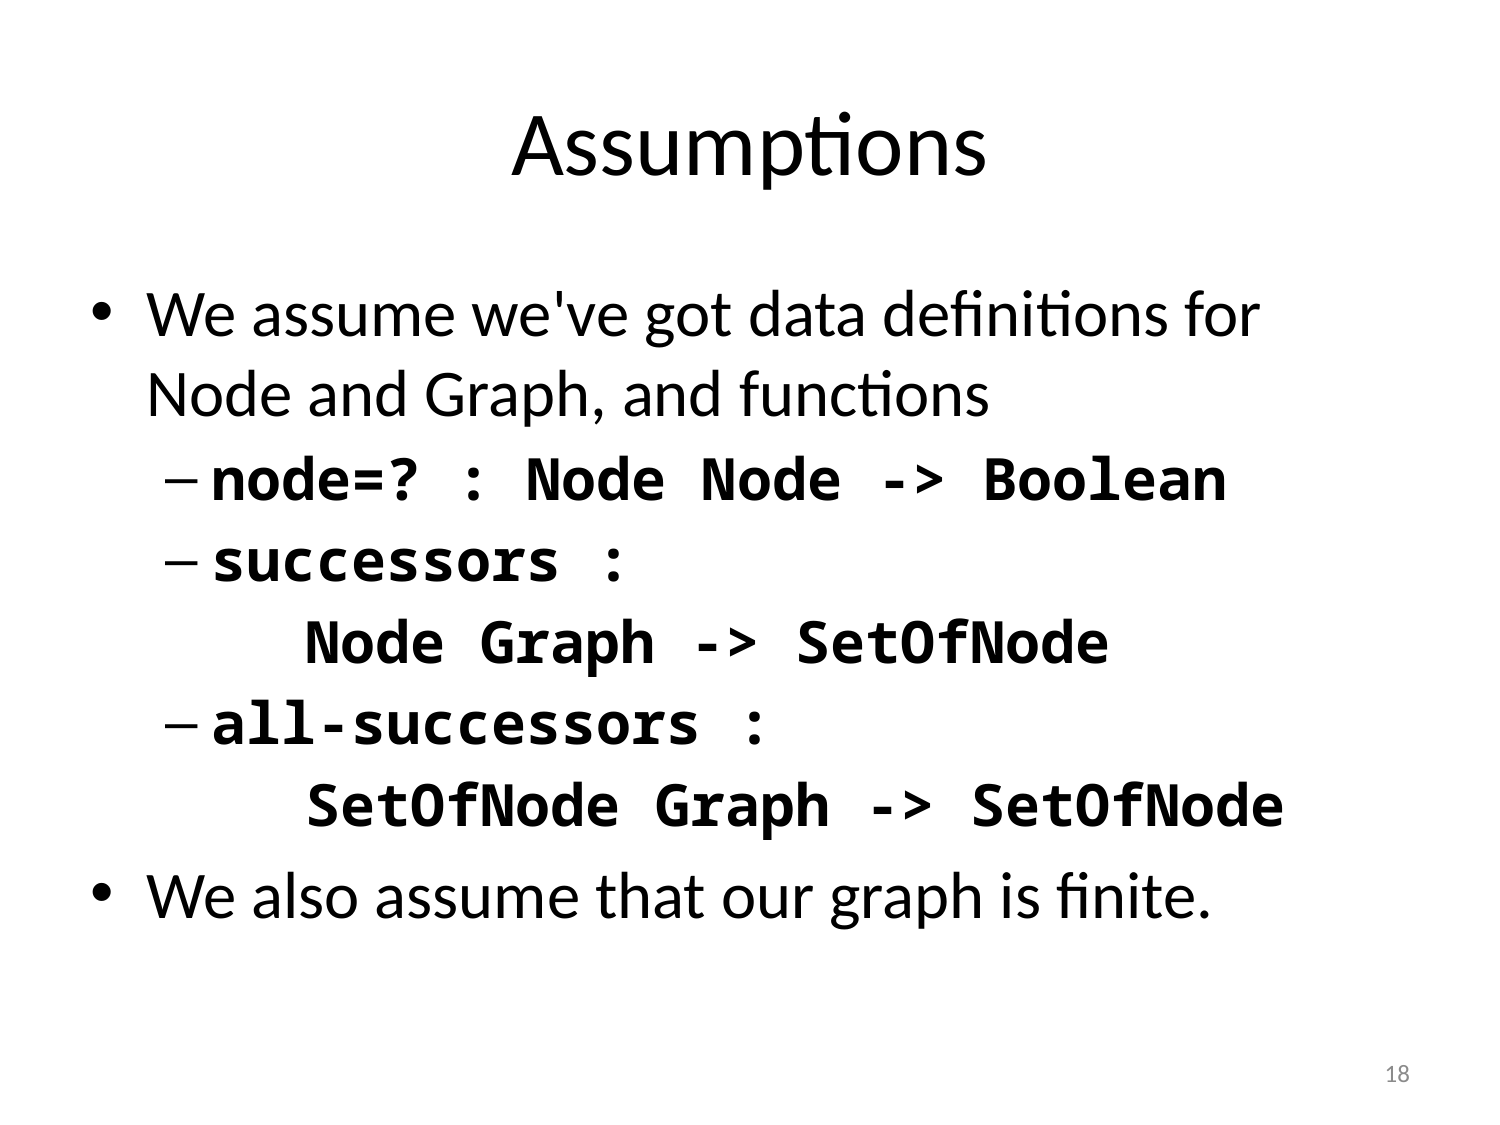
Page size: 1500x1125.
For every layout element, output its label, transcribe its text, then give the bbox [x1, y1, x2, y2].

slide_number 18 [1074, 1042, 1425, 1103]
title Assumptions [75, 45, 1425, 233]
list We assume we've got data definitions for Node and Graph, and functions node=? : Node Node -> Boolean successors : Node Graph -> SetOfNode all-successors : SetOfNode Graph -> SetOfNode We also assume that our graph is finite. [75, 262, 1425, 1005]
